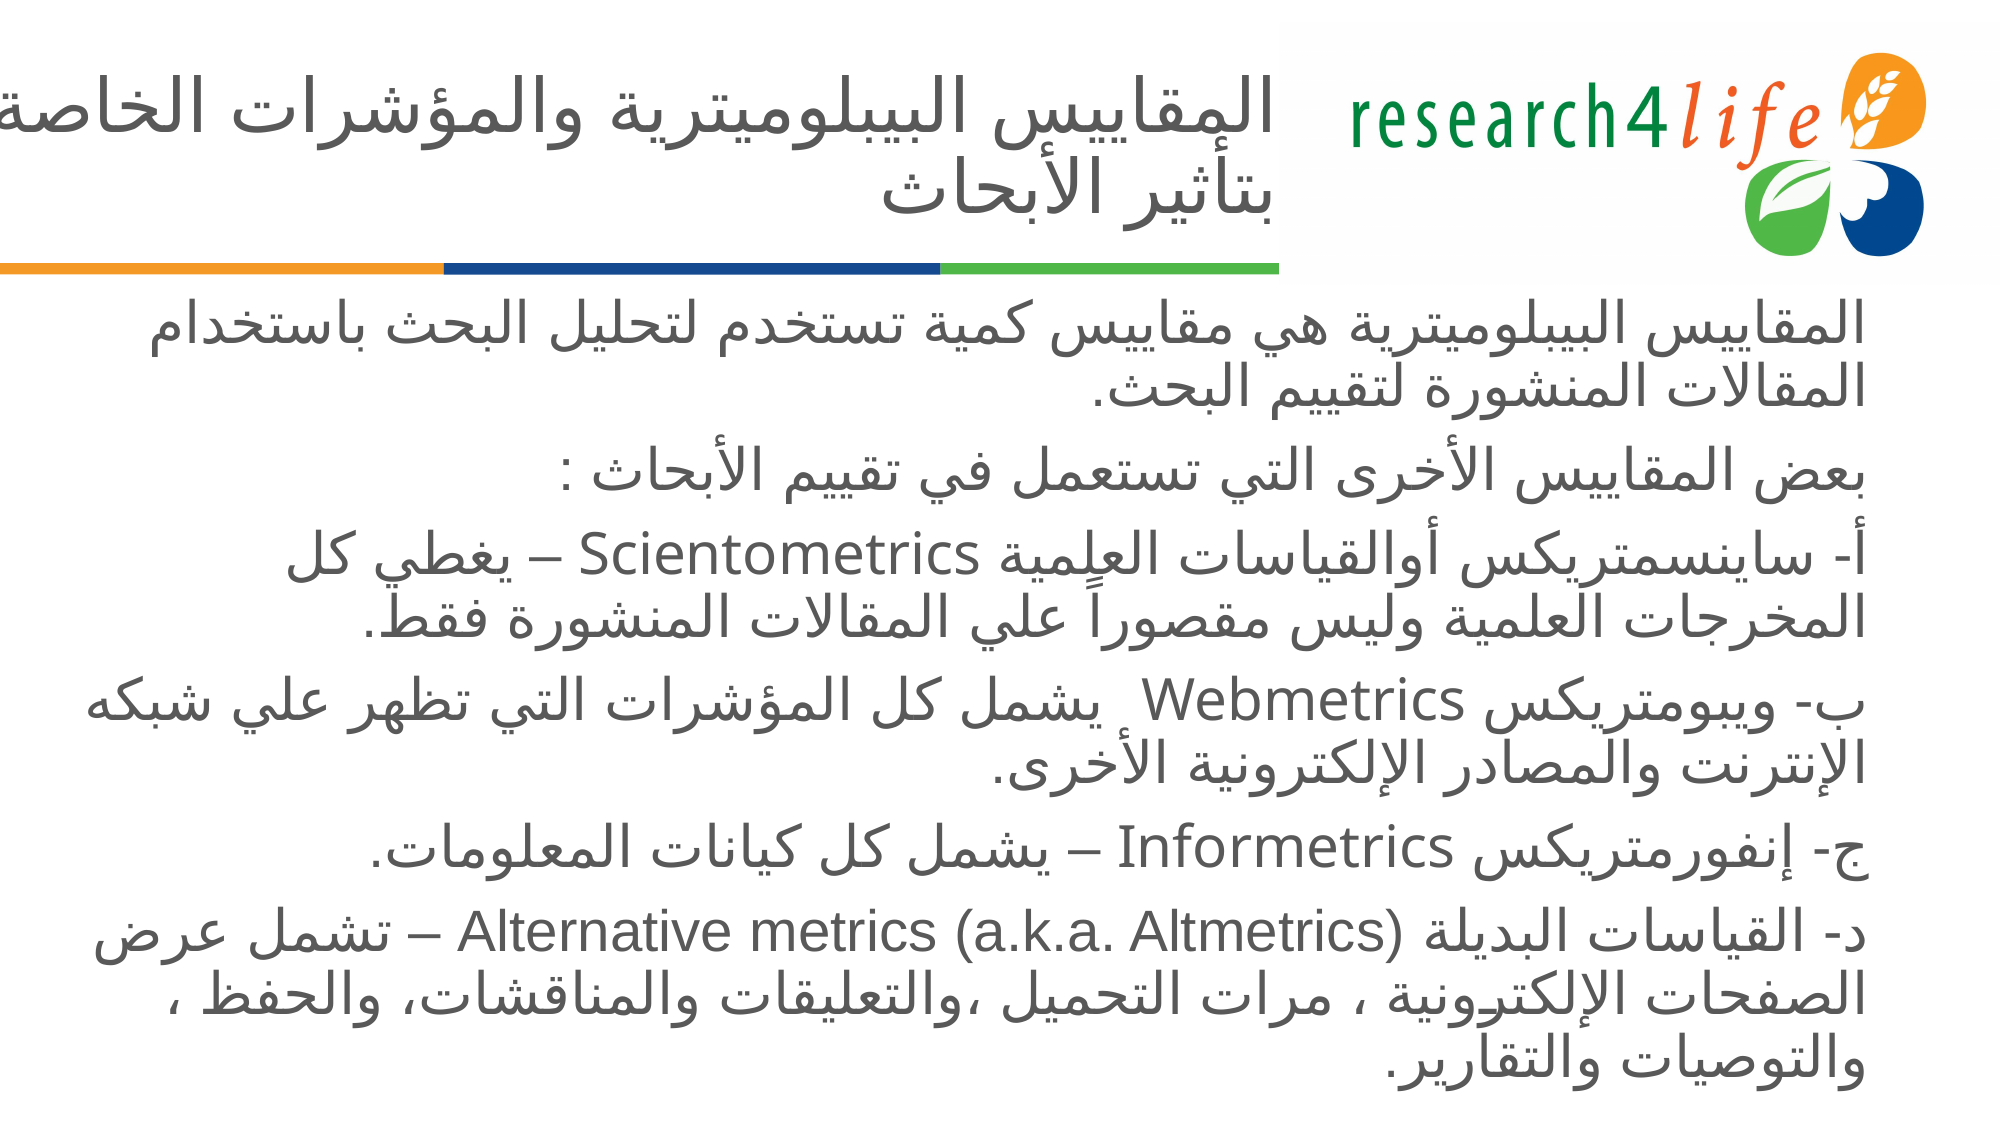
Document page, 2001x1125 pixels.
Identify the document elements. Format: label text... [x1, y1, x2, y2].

title المقاييس البيبلوميترية والمؤشرات الخاصة بتأثير الأبحاث [0, 60, 1294, 238]
list المقاييس البيبلوميترية هي مقاييس كمية تستخدم لتحليل البحث باستخدام المقالات المنشورة لتقييم البحث. بعض المقاييس الأخرى التي تستعمل في تقييم الأبحاث : أ- ساينسمتريكس أوالقياسات العلمية Scientometrics – يغطي كل المخرجات العلمية وليس مقصوراً علي المقالات المنشورة فقط. ب- ويبومتريكس Webmetrics يشمل كل المؤشرات التي تظهر علي شبكه الإنترنت والمصادر الإلكترونية الأخرى. ج- إنفورمتريكس Informetrics – يشمل كل كيانات المعلومات. د- القياسات البديلة Alternative metrics (a.k.a. Altmetrics) – تشمل عرض الصفحات الإلكترونية ، مرات التحميل ،والتعليقات والمناقشات، والحفظ ، والتوصيات والتقارير. [50, 285, 1897, 1090]
picture [1279, 22, 2000, 285]
